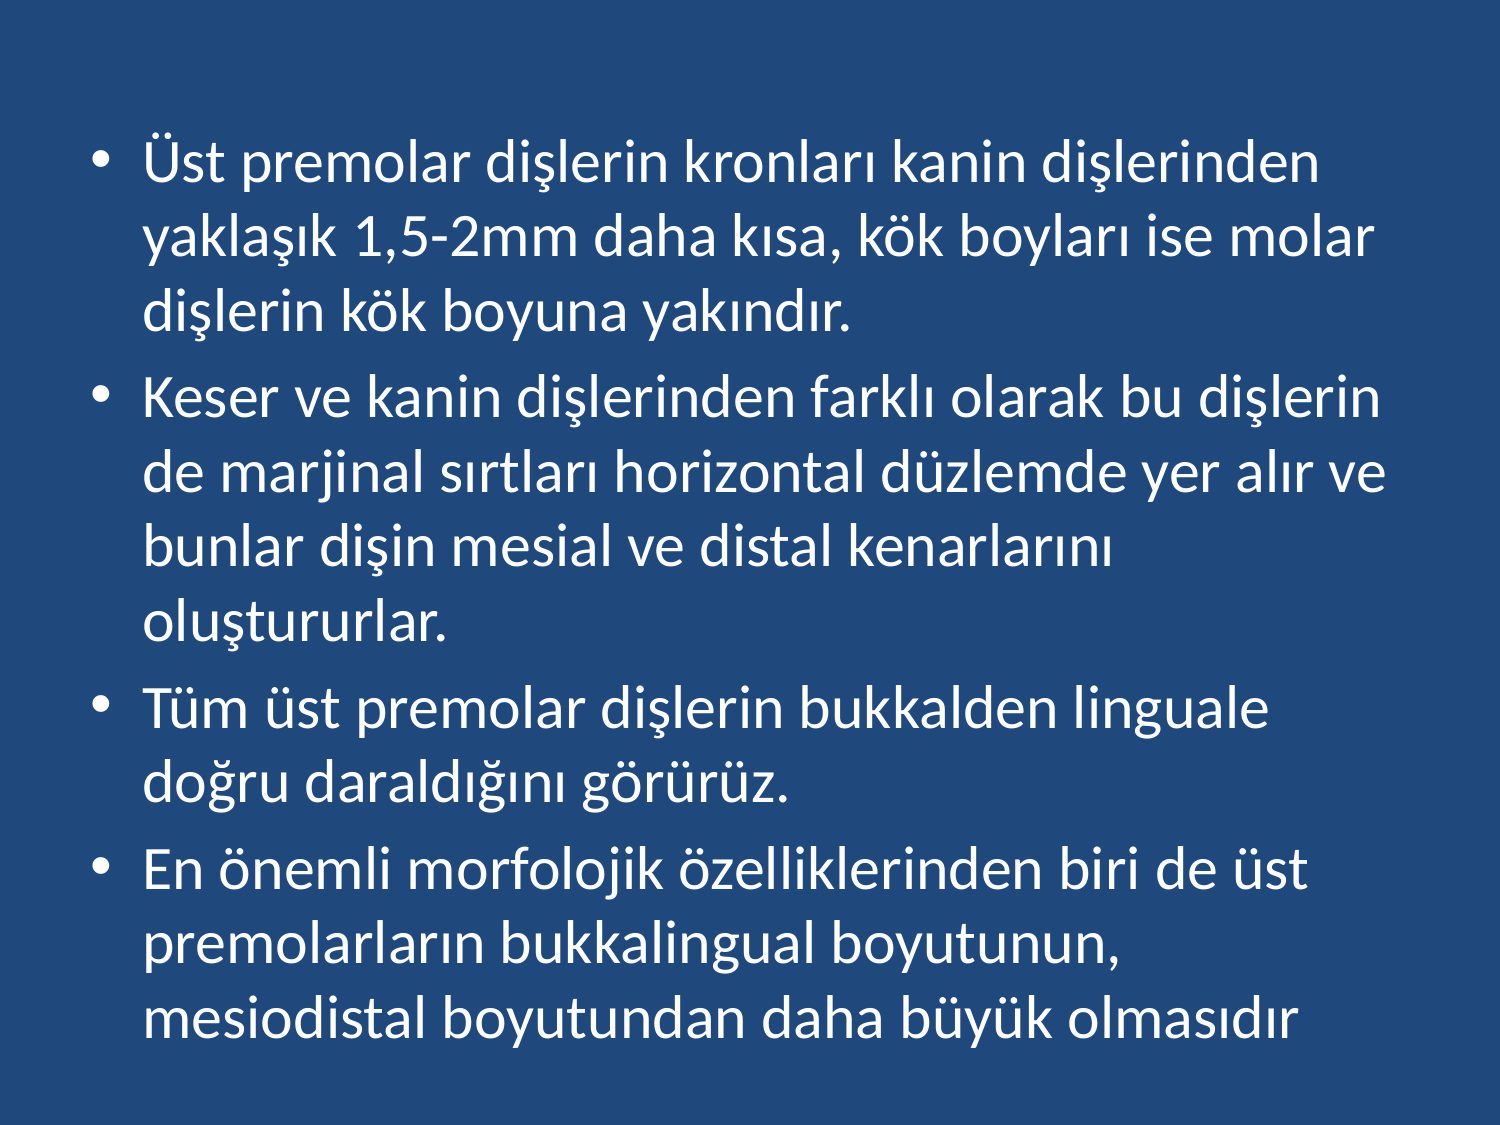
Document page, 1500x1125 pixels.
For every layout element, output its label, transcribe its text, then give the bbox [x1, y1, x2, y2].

list Üst premolar dişlerin kronları kanin dişlerinden yaklaşık 1,5-2mm daha kısa, kök boyları ise molar dişlerin kök boyuna yakındır. Keser ve kanin dişlerinden farklı olarak bu dişlerin de marjinal sırtları horizontal düzlemde yer alır ve bunlar dişin mesial ve distal kenarlarını oluştururlar. Tüm üst premolar dişlerin bukkalden linguale doğru daraldığını görürüz. En önemli morfolojik özelliklerinden biri de üst premolarların bukkalingual boyutunun, mesiodistal boyutundan daha büyük olmasıdır [75, 112, 1425, 1065]
